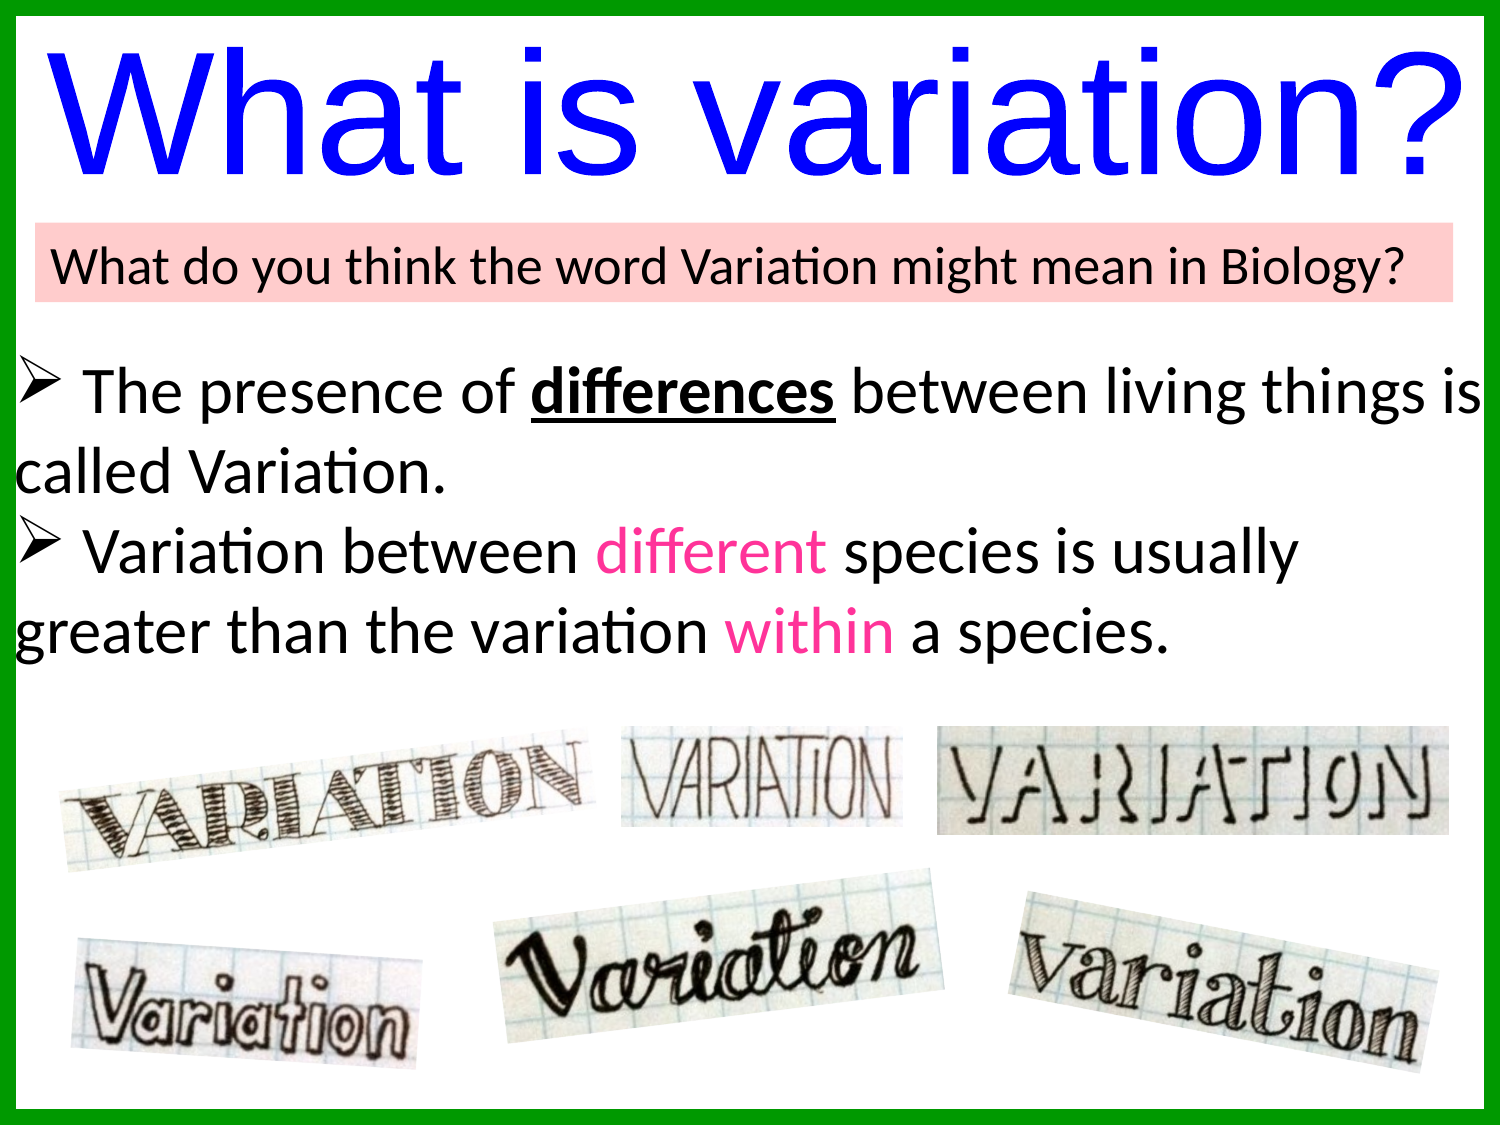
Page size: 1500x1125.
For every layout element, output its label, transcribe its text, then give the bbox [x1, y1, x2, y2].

picture [71, 938, 422, 1069]
text_box What do you think the word Variation might mean in Biology? [35, 222, 1454, 303]
picture [59, 727, 596, 872]
picture [620, 726, 903, 827]
picture [493, 868, 944, 1043]
text_box The presence of differences between living things is called Variation. Variation between different species is usually greater than the variation within a species. [0, 339, 1500, 675]
picture [937, 726, 1449, 835]
text_box [0, 0, 1500, 339]
picture [1008, 891, 1439, 1073]
text_box [0, 675, 1500, 1125]
